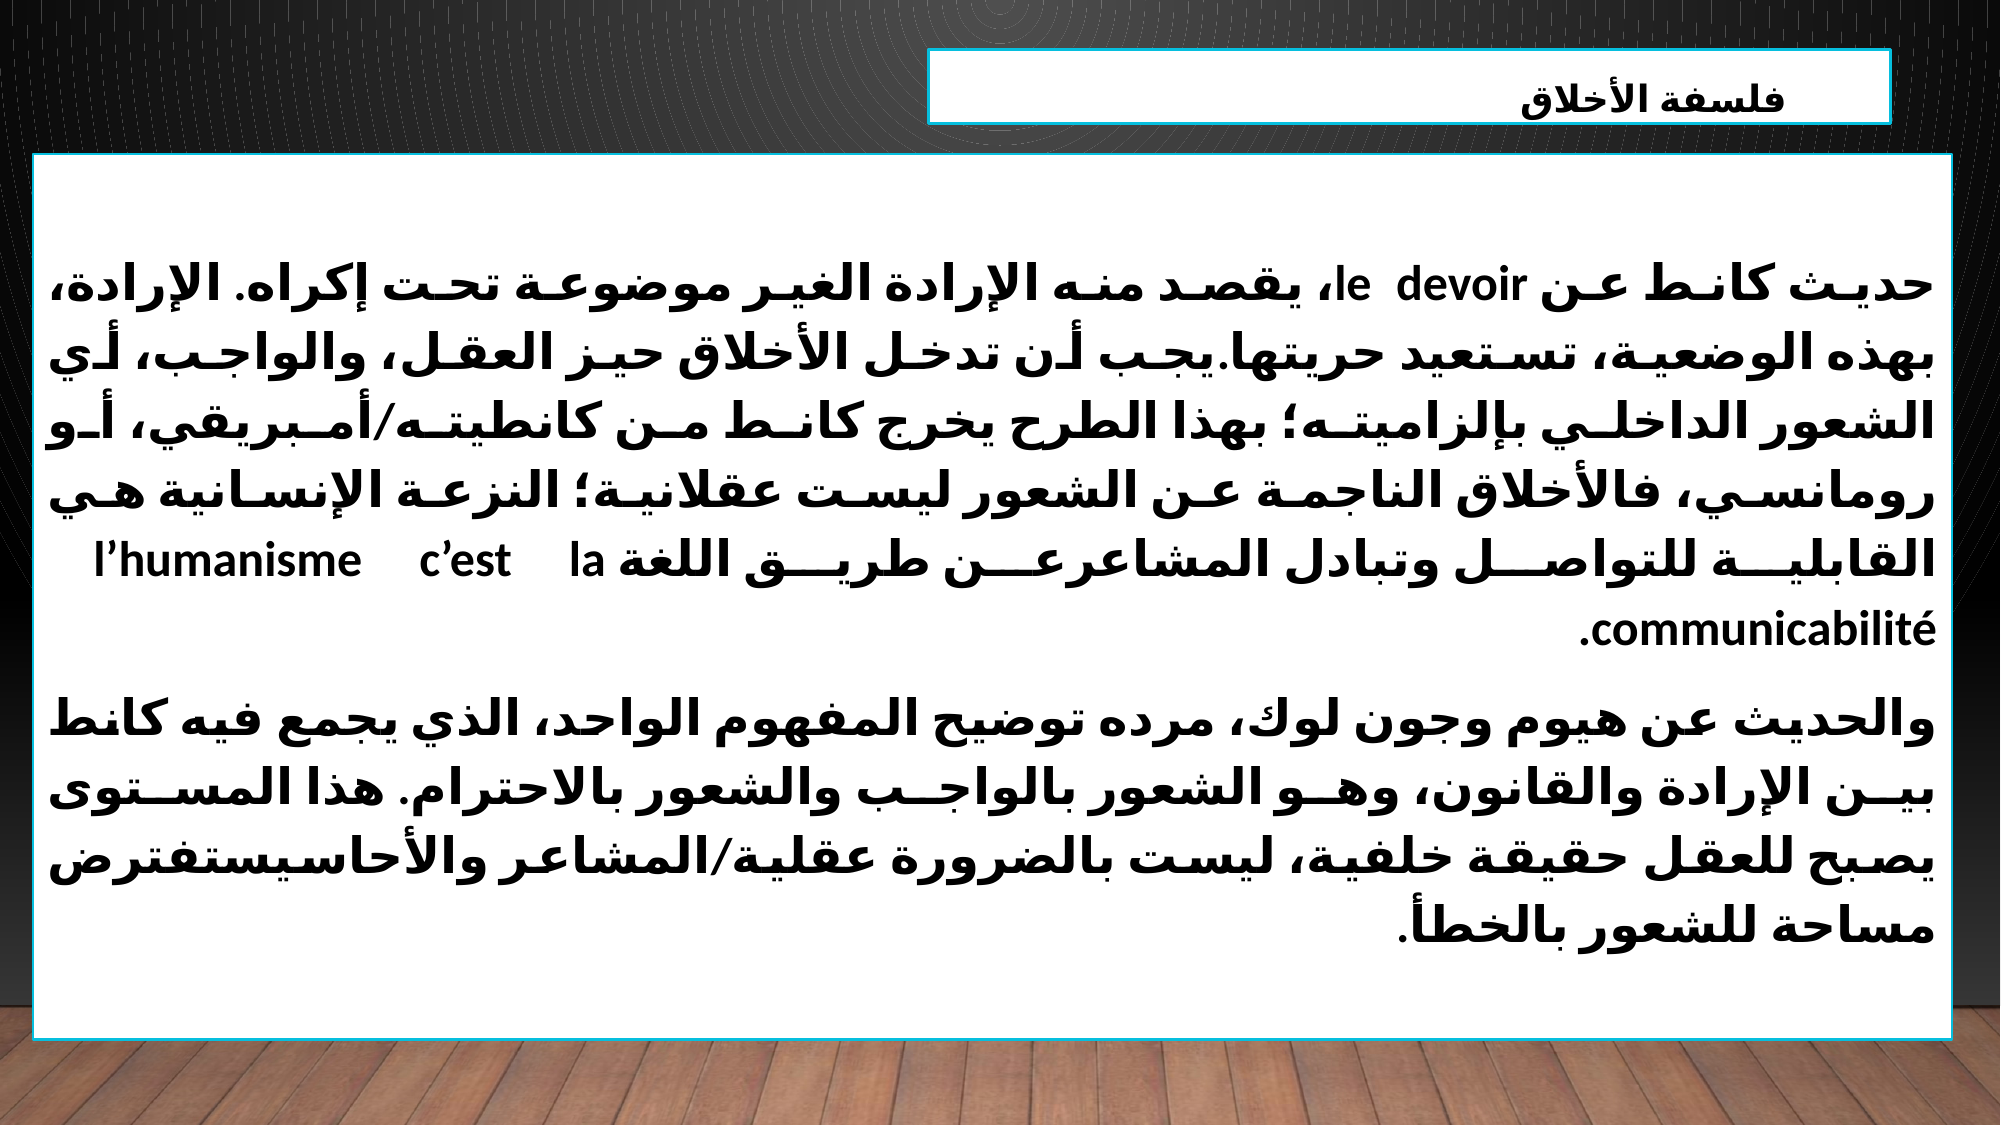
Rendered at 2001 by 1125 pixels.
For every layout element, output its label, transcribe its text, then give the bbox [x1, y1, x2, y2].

picture [0, 1005, 2000, 1125]
text_box حديث كانط عن le devoir، يقصد منه الإرادة الغير موضوعة تحت إكراه. الإرادة، بهذه الوضعية، تستعيد حريتها.يجب أن تدخل الأخلاق حيز العقل، والواجب، أي الشعور الداخلي بإلزاميته؛ بهذا الطرح يخرج كانط من كانطيته/أمبريقي، أو رومانسي، فالأخلاق الناجمة عن الشعور ليست عقلانية؛ النزعة الإنسانية هي القابلية للتواصل وتبادل المشاعرعن طريق اللغة l’humanisme c’est la communicabilité. والحديث عن هيوم وجون لوك، مرده توضيح المفهوم الواحد، الذي يجمع فيه كانط بين الإرادة والقانون، وهو الشعور بالواجب والشعور بالاحترام. هذا المستوى يصبح للعقل حقيقة خلفية، ليست بالضرورة عقلية/المشاعر والأحاسيستفترض مساحة للشعور بالخطأ. [32, 153, 1953, 1041]
text_box فلسفة الأخلاق [927, 48, 1892, 125]
